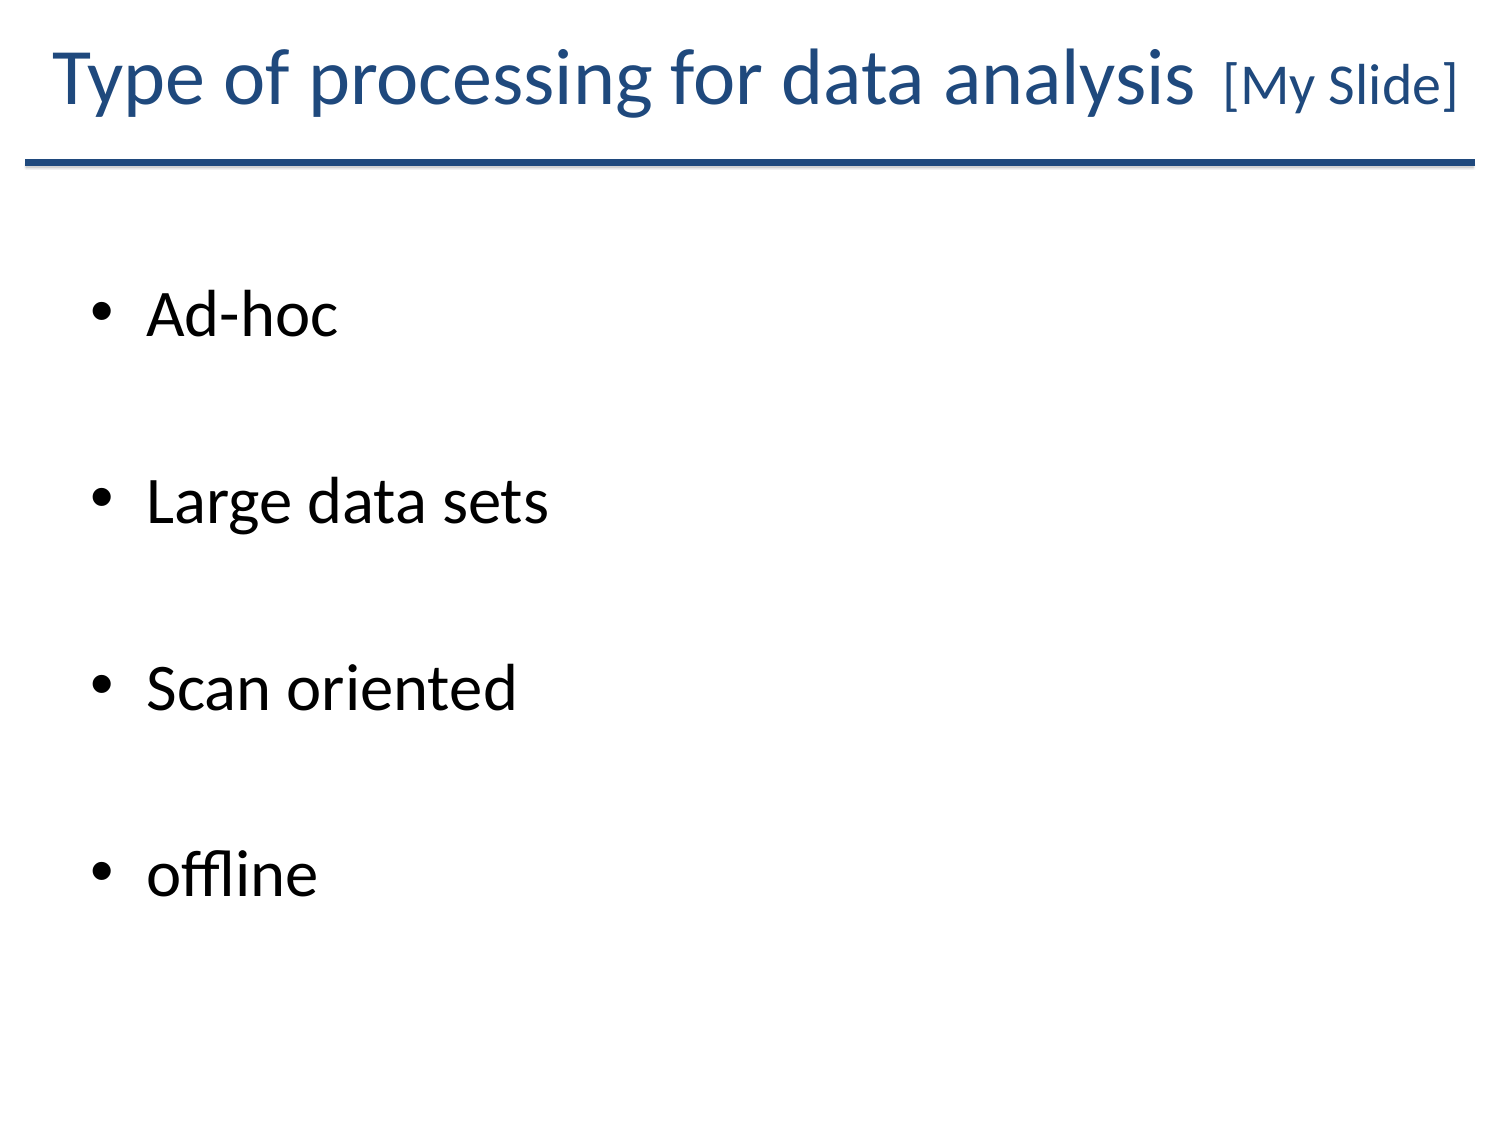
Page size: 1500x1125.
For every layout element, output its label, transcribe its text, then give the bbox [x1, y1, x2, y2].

title Type of processing for data analysis [My Slide] [37, 7, 1488, 138]
list Ad-hoc Large data sets Scan oriented offline [74, 262, 1426, 1006]
